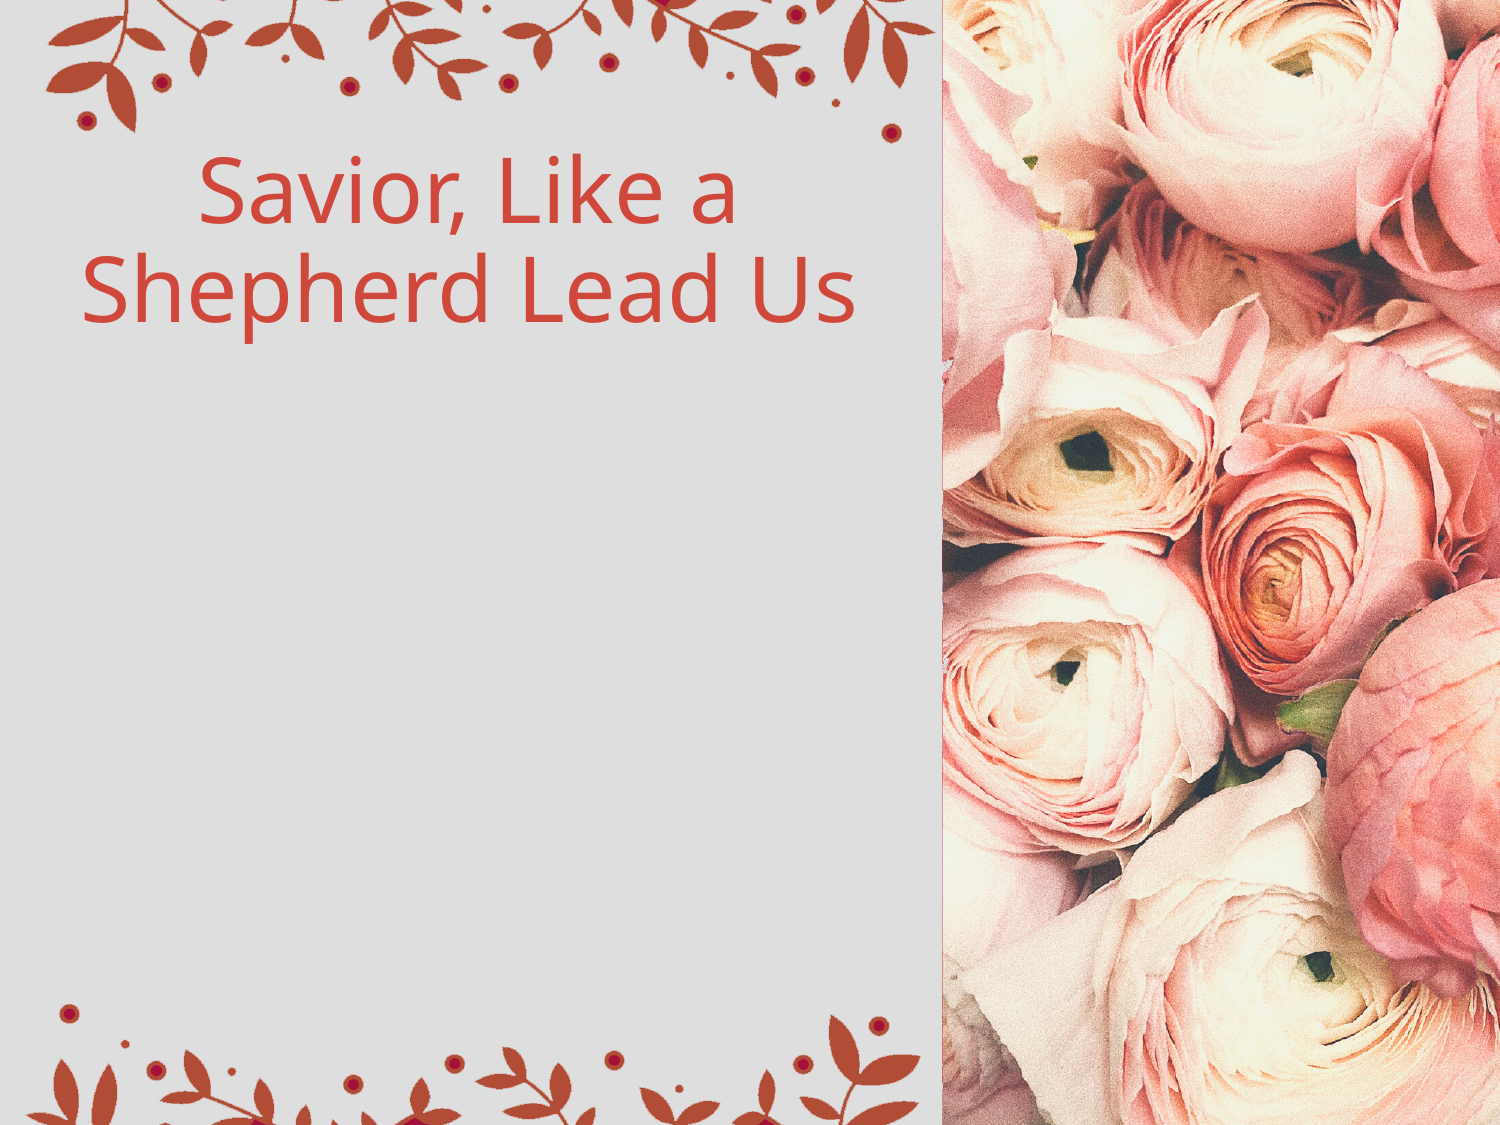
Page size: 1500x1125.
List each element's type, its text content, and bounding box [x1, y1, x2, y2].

picture [0, 0, 1500, 1125]
title Savior, Like a Shepherd Lead Us [0, 134, 939, 353]
